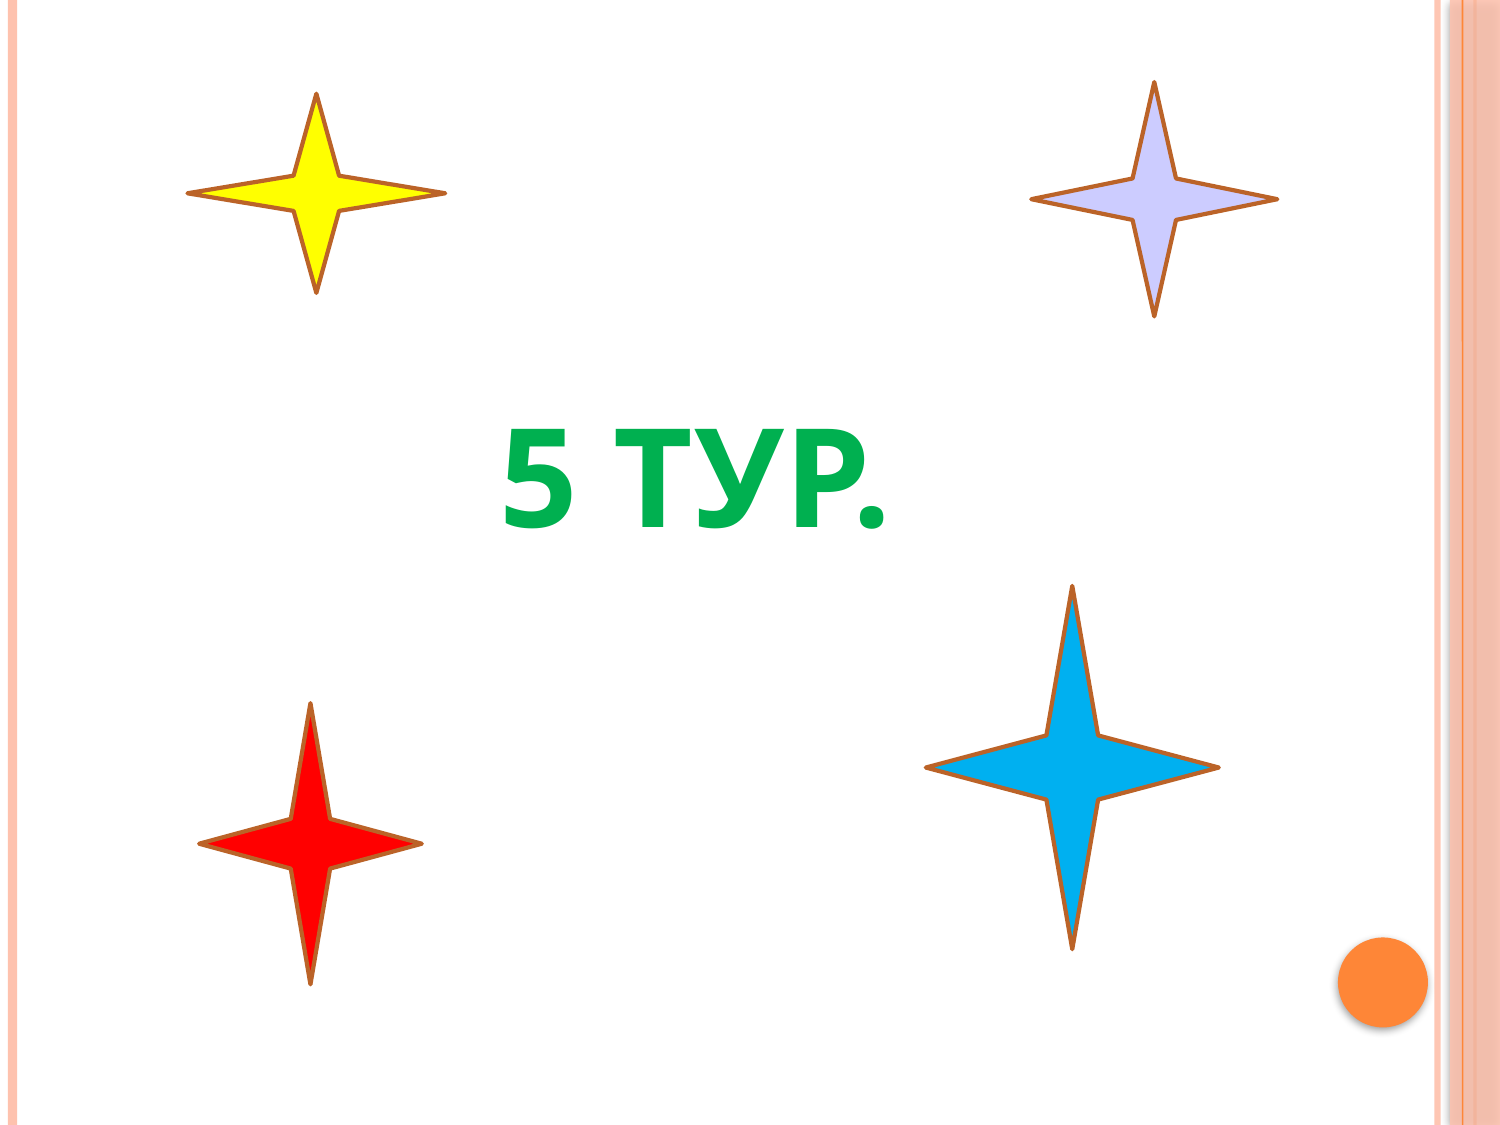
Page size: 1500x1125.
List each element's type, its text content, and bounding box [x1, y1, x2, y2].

text_box [923, 583, 1221, 952]
text_box [1029, 79, 1280, 319]
title 5 тур. [75, 45, 1300, 563]
text_box [185, 91, 448, 296]
text_box [197, 701, 424, 987]
